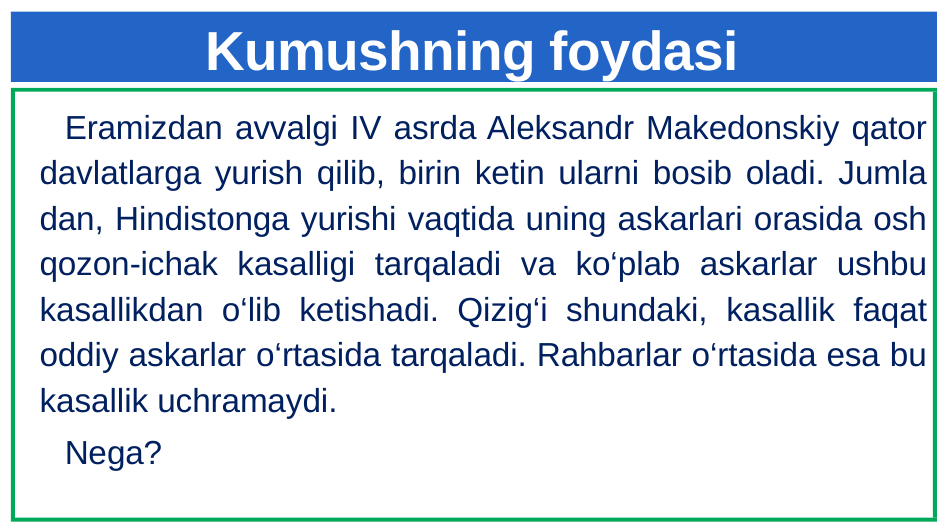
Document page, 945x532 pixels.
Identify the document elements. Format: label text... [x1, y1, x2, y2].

list Eramizdan avvalgi IV asrda Aleksandr Makedonskiy qator davlatlarga yurish qilib, birin ketin ularni bosib oladi. Jumla­dan, Hindistonga yurishi vaqtida uning askarlari orasida osh­qozon­-ichak kasalligi tarqaladi va ko‘plab askarlar ushbu kasal­likdan o‘lib ketishadi. Qizig‘i shundaki, kasallik faqat oddiy askarlar o‘rtasida tarqaladi. Rahbarlar o‘rtasida esa bu kasallik uchramaydi. Nega? [35, 100, 928, 477]
title Kumushning foydasi [70, 21, 874, 85]
